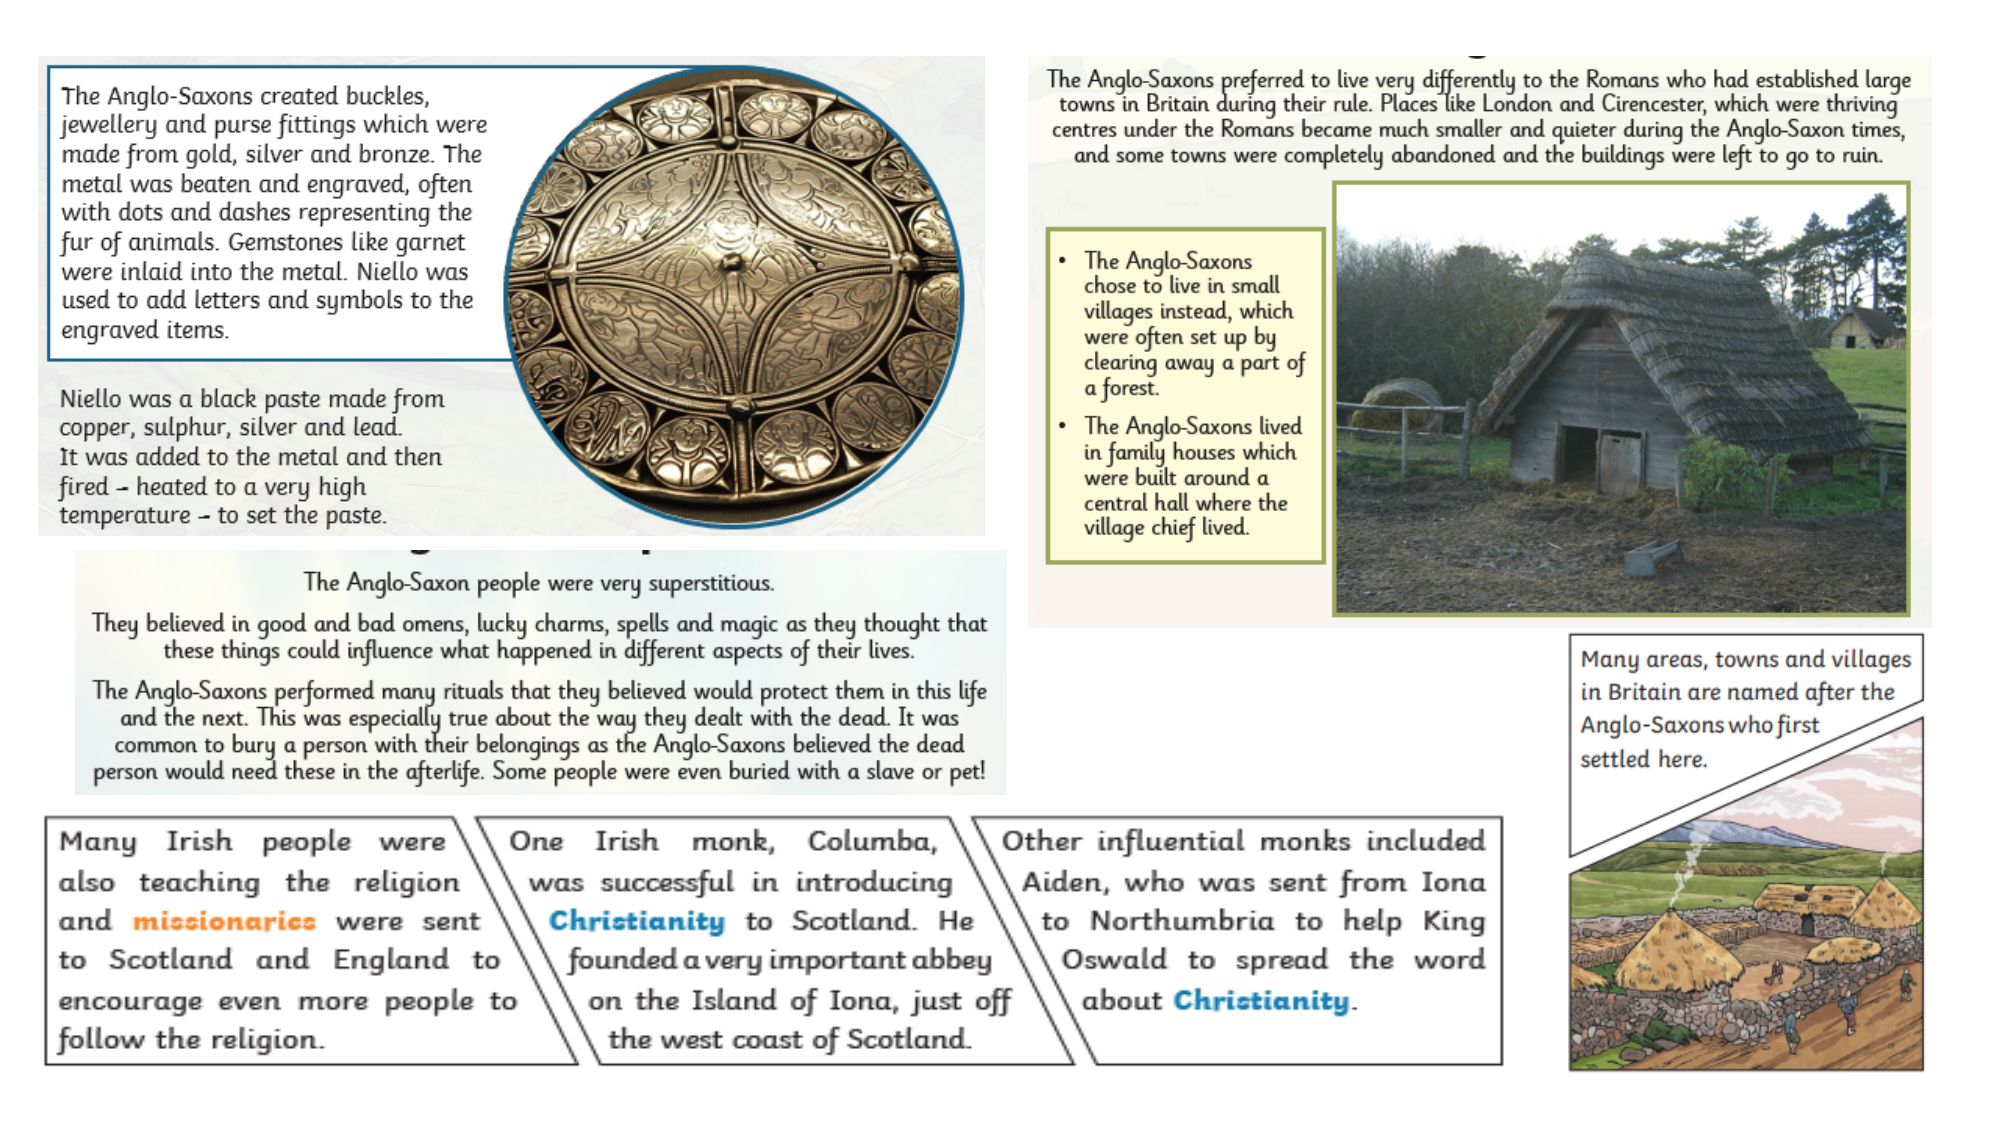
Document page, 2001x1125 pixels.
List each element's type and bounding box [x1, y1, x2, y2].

picture [75, 550, 1007, 795]
picture [37, 810, 1516, 1077]
picture [1027, 56, 1932, 1077]
picture [37, 56, 985, 536]
